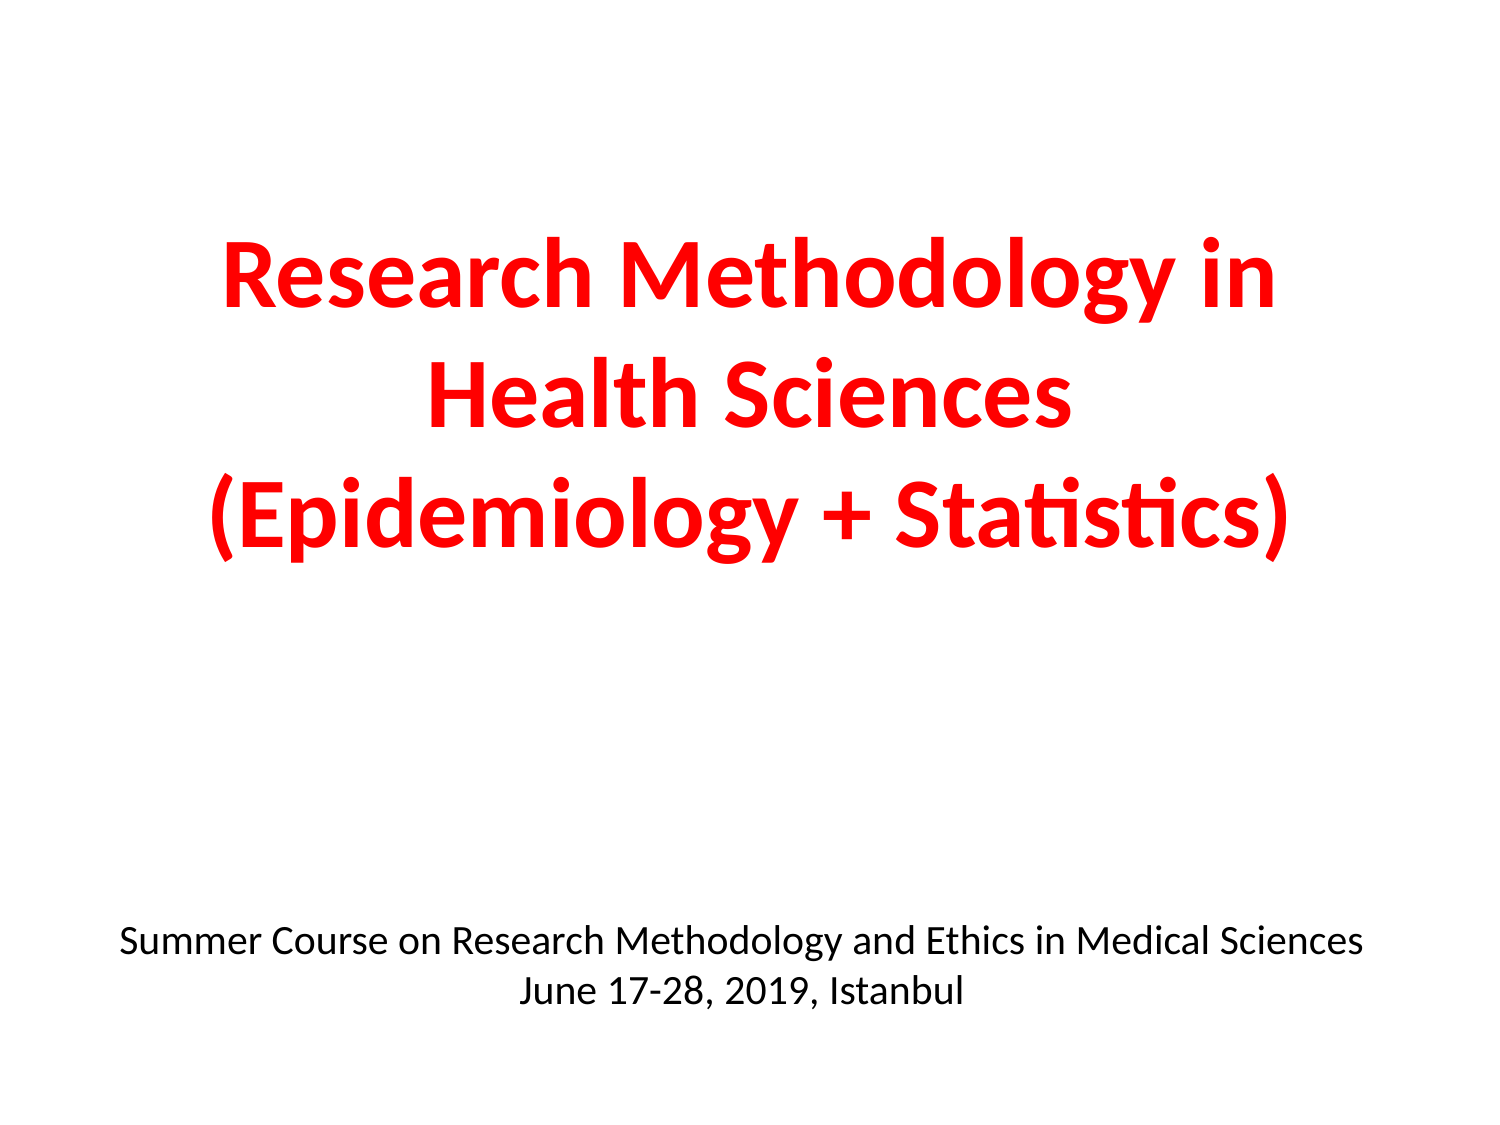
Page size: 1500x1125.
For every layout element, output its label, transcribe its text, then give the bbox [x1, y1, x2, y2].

text_box Summer Course on Research Methodology and Ethics in Medical Sciences June 17-28, 2019, Istanbul [104, 905, 1380, 1070]
title Research Methodology in Health Sciences (Epidemiology + Statistics) [112, 267, 1388, 509]
